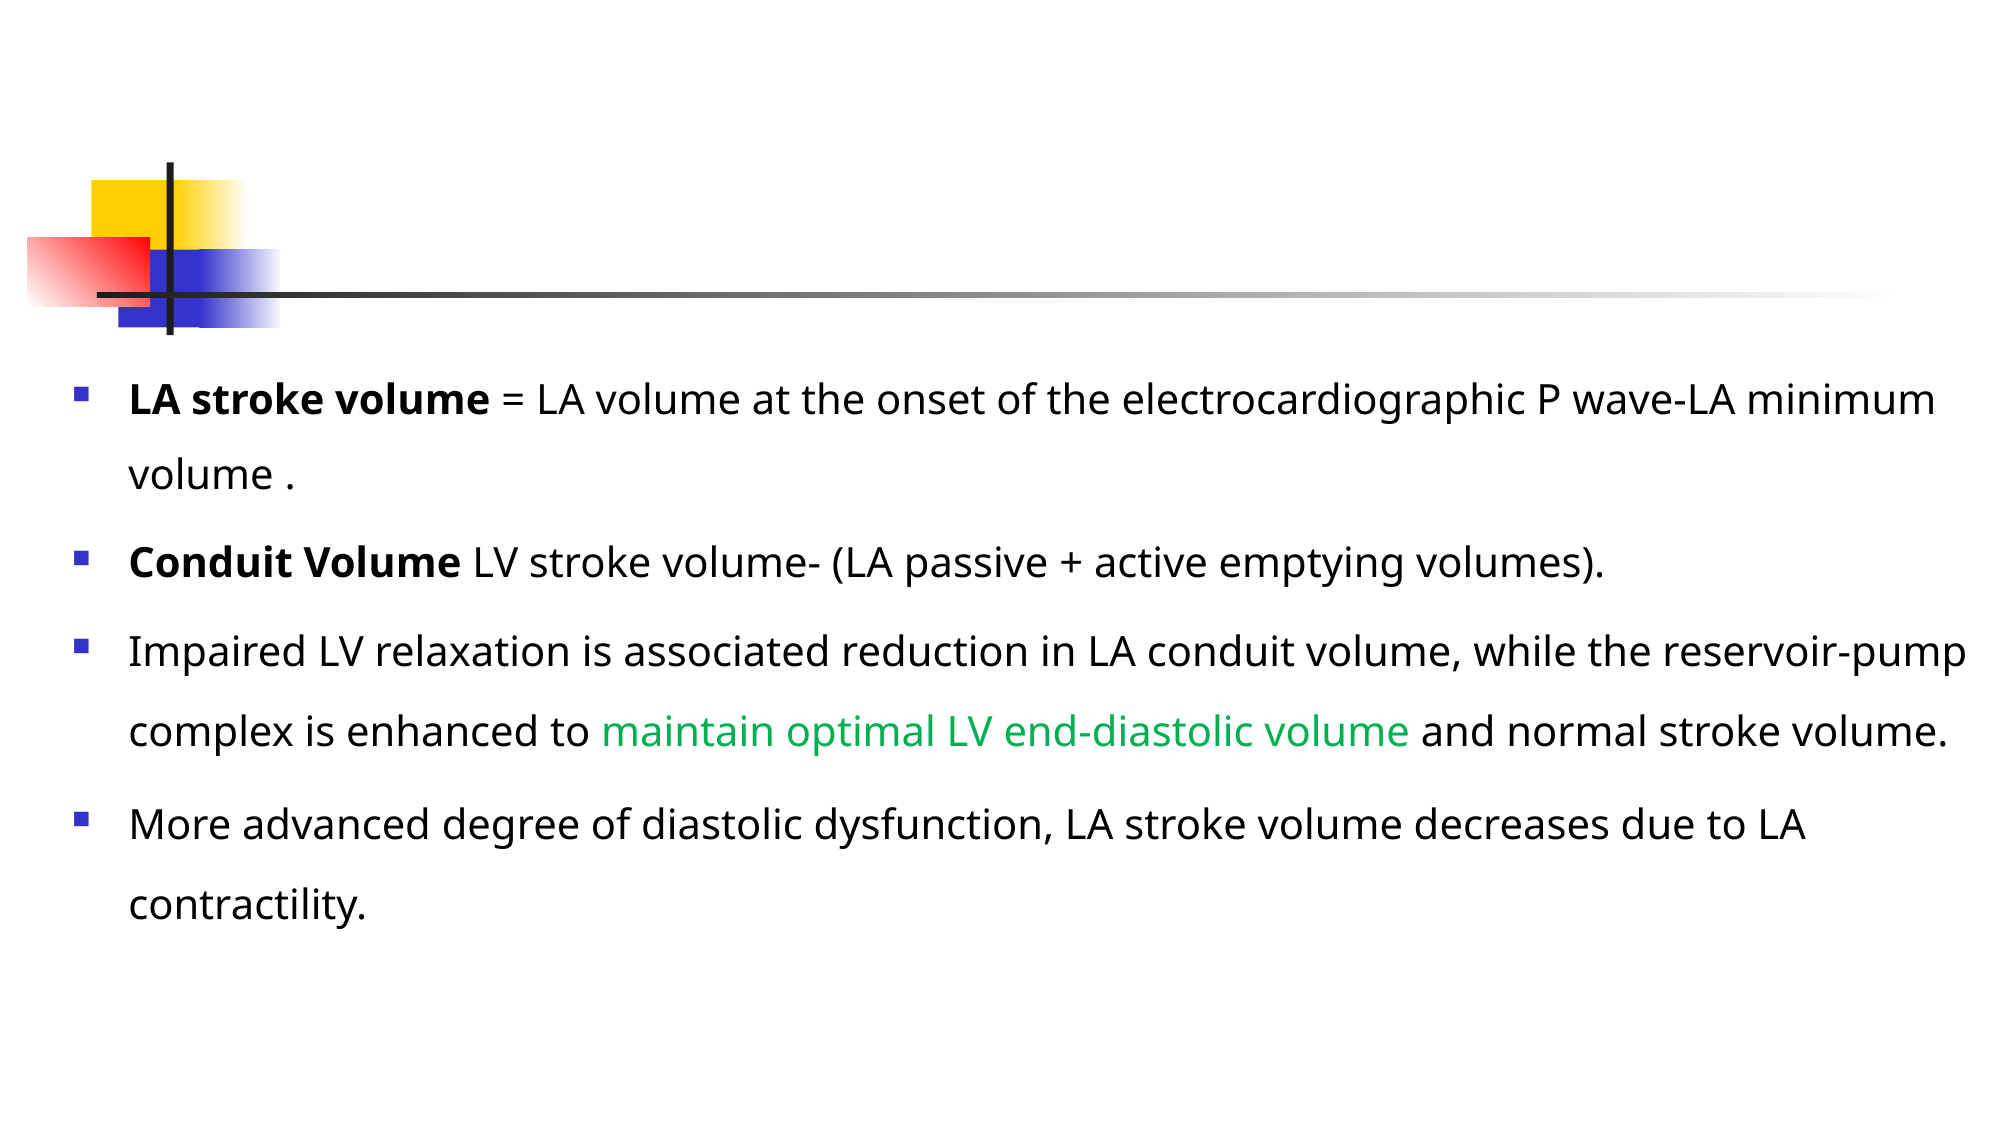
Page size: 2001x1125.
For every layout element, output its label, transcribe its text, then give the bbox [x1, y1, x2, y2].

list LA stroke volume = LA volume at the onset of the electrocardiographic P wave-LA minimum volume . Conduit Volume LV stroke volume- (LA passive + active emptying volumes). Impaired LV relaxation is associated reduction in LA conduit volume, while the reservoir-pump complex is enhanced to maintain optimal LV end-diastolic volume and normal stroke volume. More advanced degree of diastolic dysfunction, LA stroke volume decreases due to LA contractility. [56, 193, 2000, 988]
